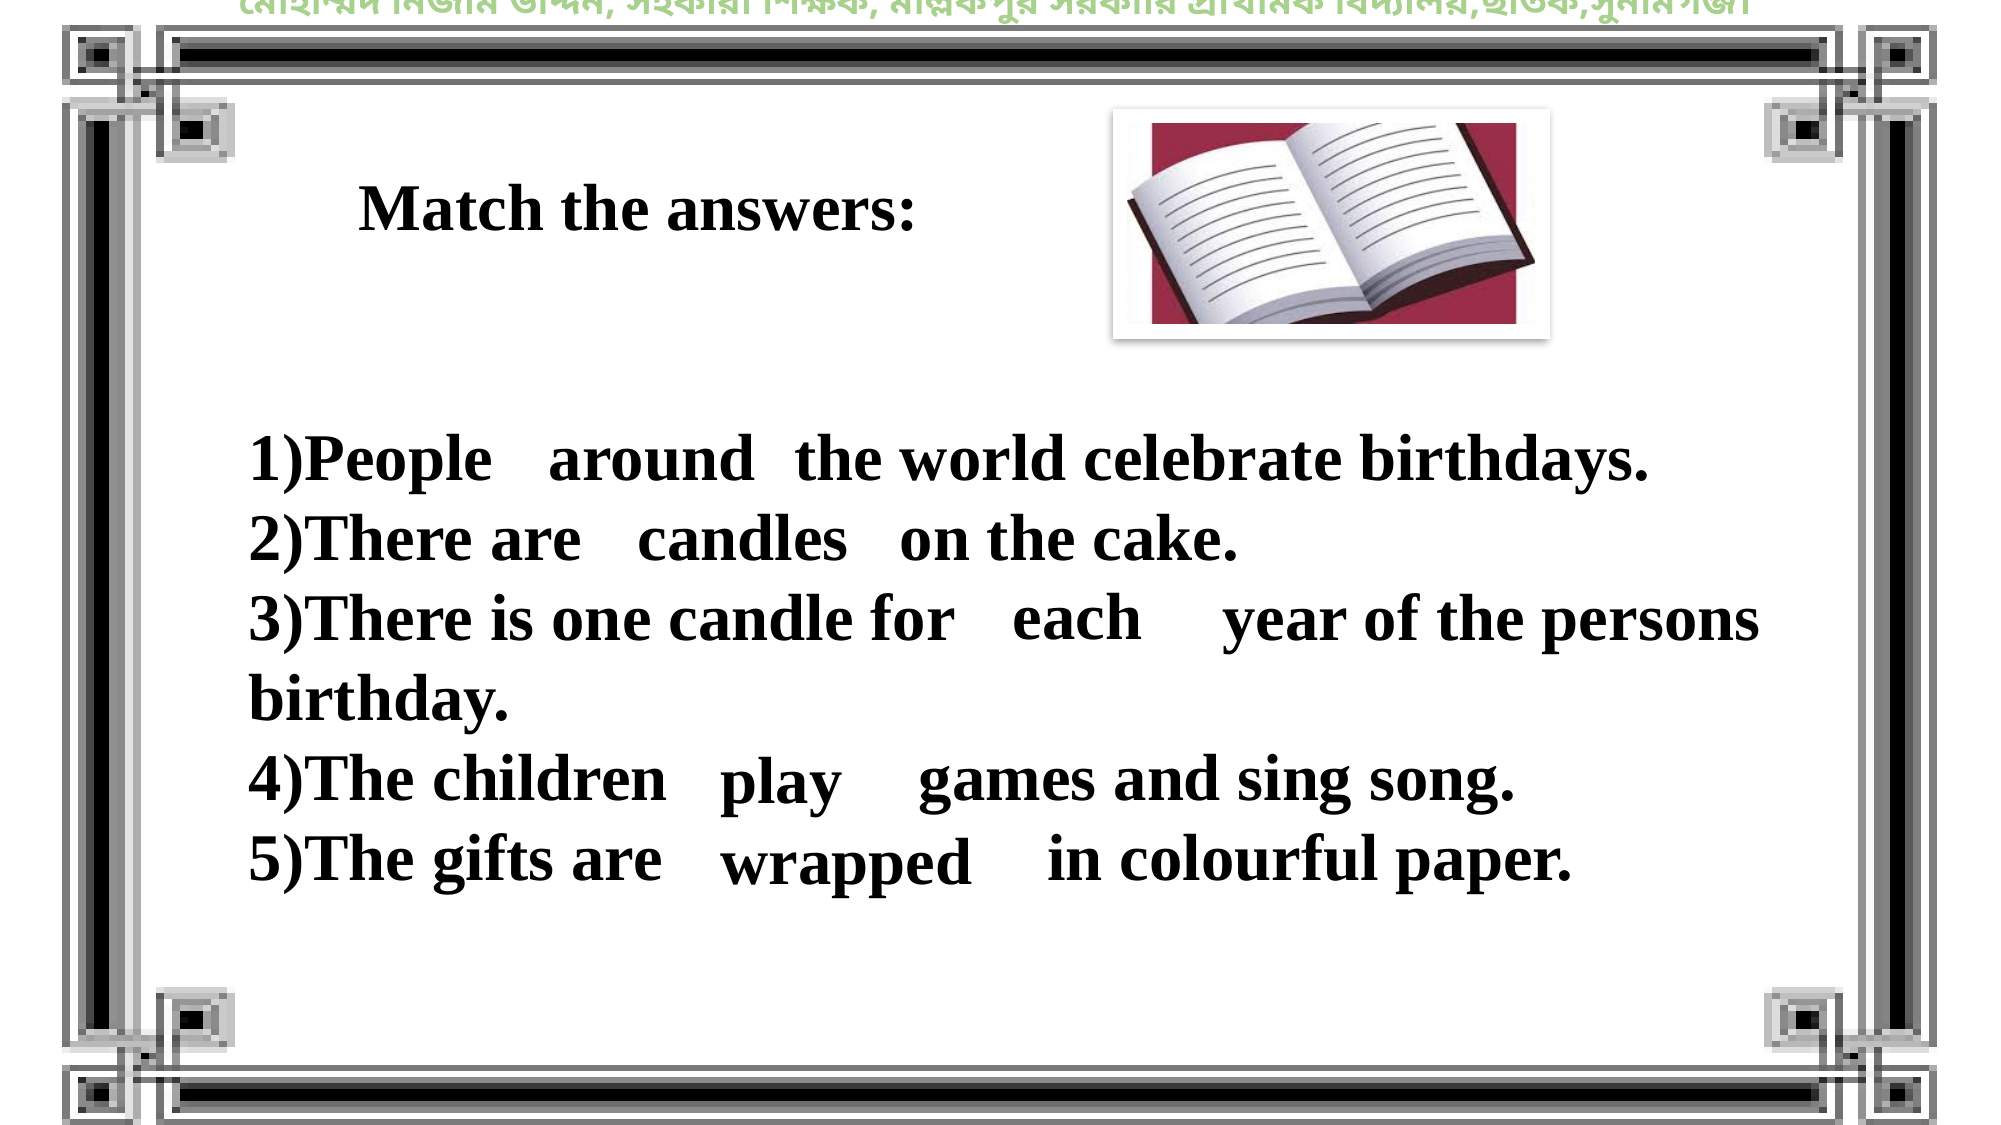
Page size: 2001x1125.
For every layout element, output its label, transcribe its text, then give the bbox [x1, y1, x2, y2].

text_box wrapped [705, 810, 1028, 906]
picture [1299, 0, 1307, 7]
text_box around [534, 406, 771, 502]
picture [1526, 0, 1540, 8]
picture [1352, 0, 1360, 7]
text_box play [705, 729, 891, 810]
picture [680, 0, 688, 7]
text_box candles [622, 486, 891, 581]
picture [0, 0, 2000, 1125]
picture [1082, 0, 1090, 7]
picture [1452, 0, 1461, 9]
picture [930, 0, 946, 9]
picture [1106, 0, 1114, 7]
text_box Match the answers: [344, 156, 961, 252]
picture [1241, 0, 1248, 8]
picture [1161, 0, 1169, 7]
picture [843, 0, 851, 7]
picture [814, 0, 820, 7]
picture [1022, 0, 1030, 7]
picture [724, 0, 732, 7]
picture [1553, 0, 1561, 7]
picture [1708, 0, 1721, 10]
text_box 1)People the world celebrate birthdays. 2)There are on the cake. 3)There is one candle for year of the persons birthday. 4)The children games and sing song. 5)The gifts are in colourful paper. [234, 406, 1839, 902]
picture [343, 0, 349, 8]
picture [516, 0, 530, 9]
text_box each [997, 565, 1173, 661]
picture [961, 0, 969, 7]
picture [433, 0, 447, 9]
